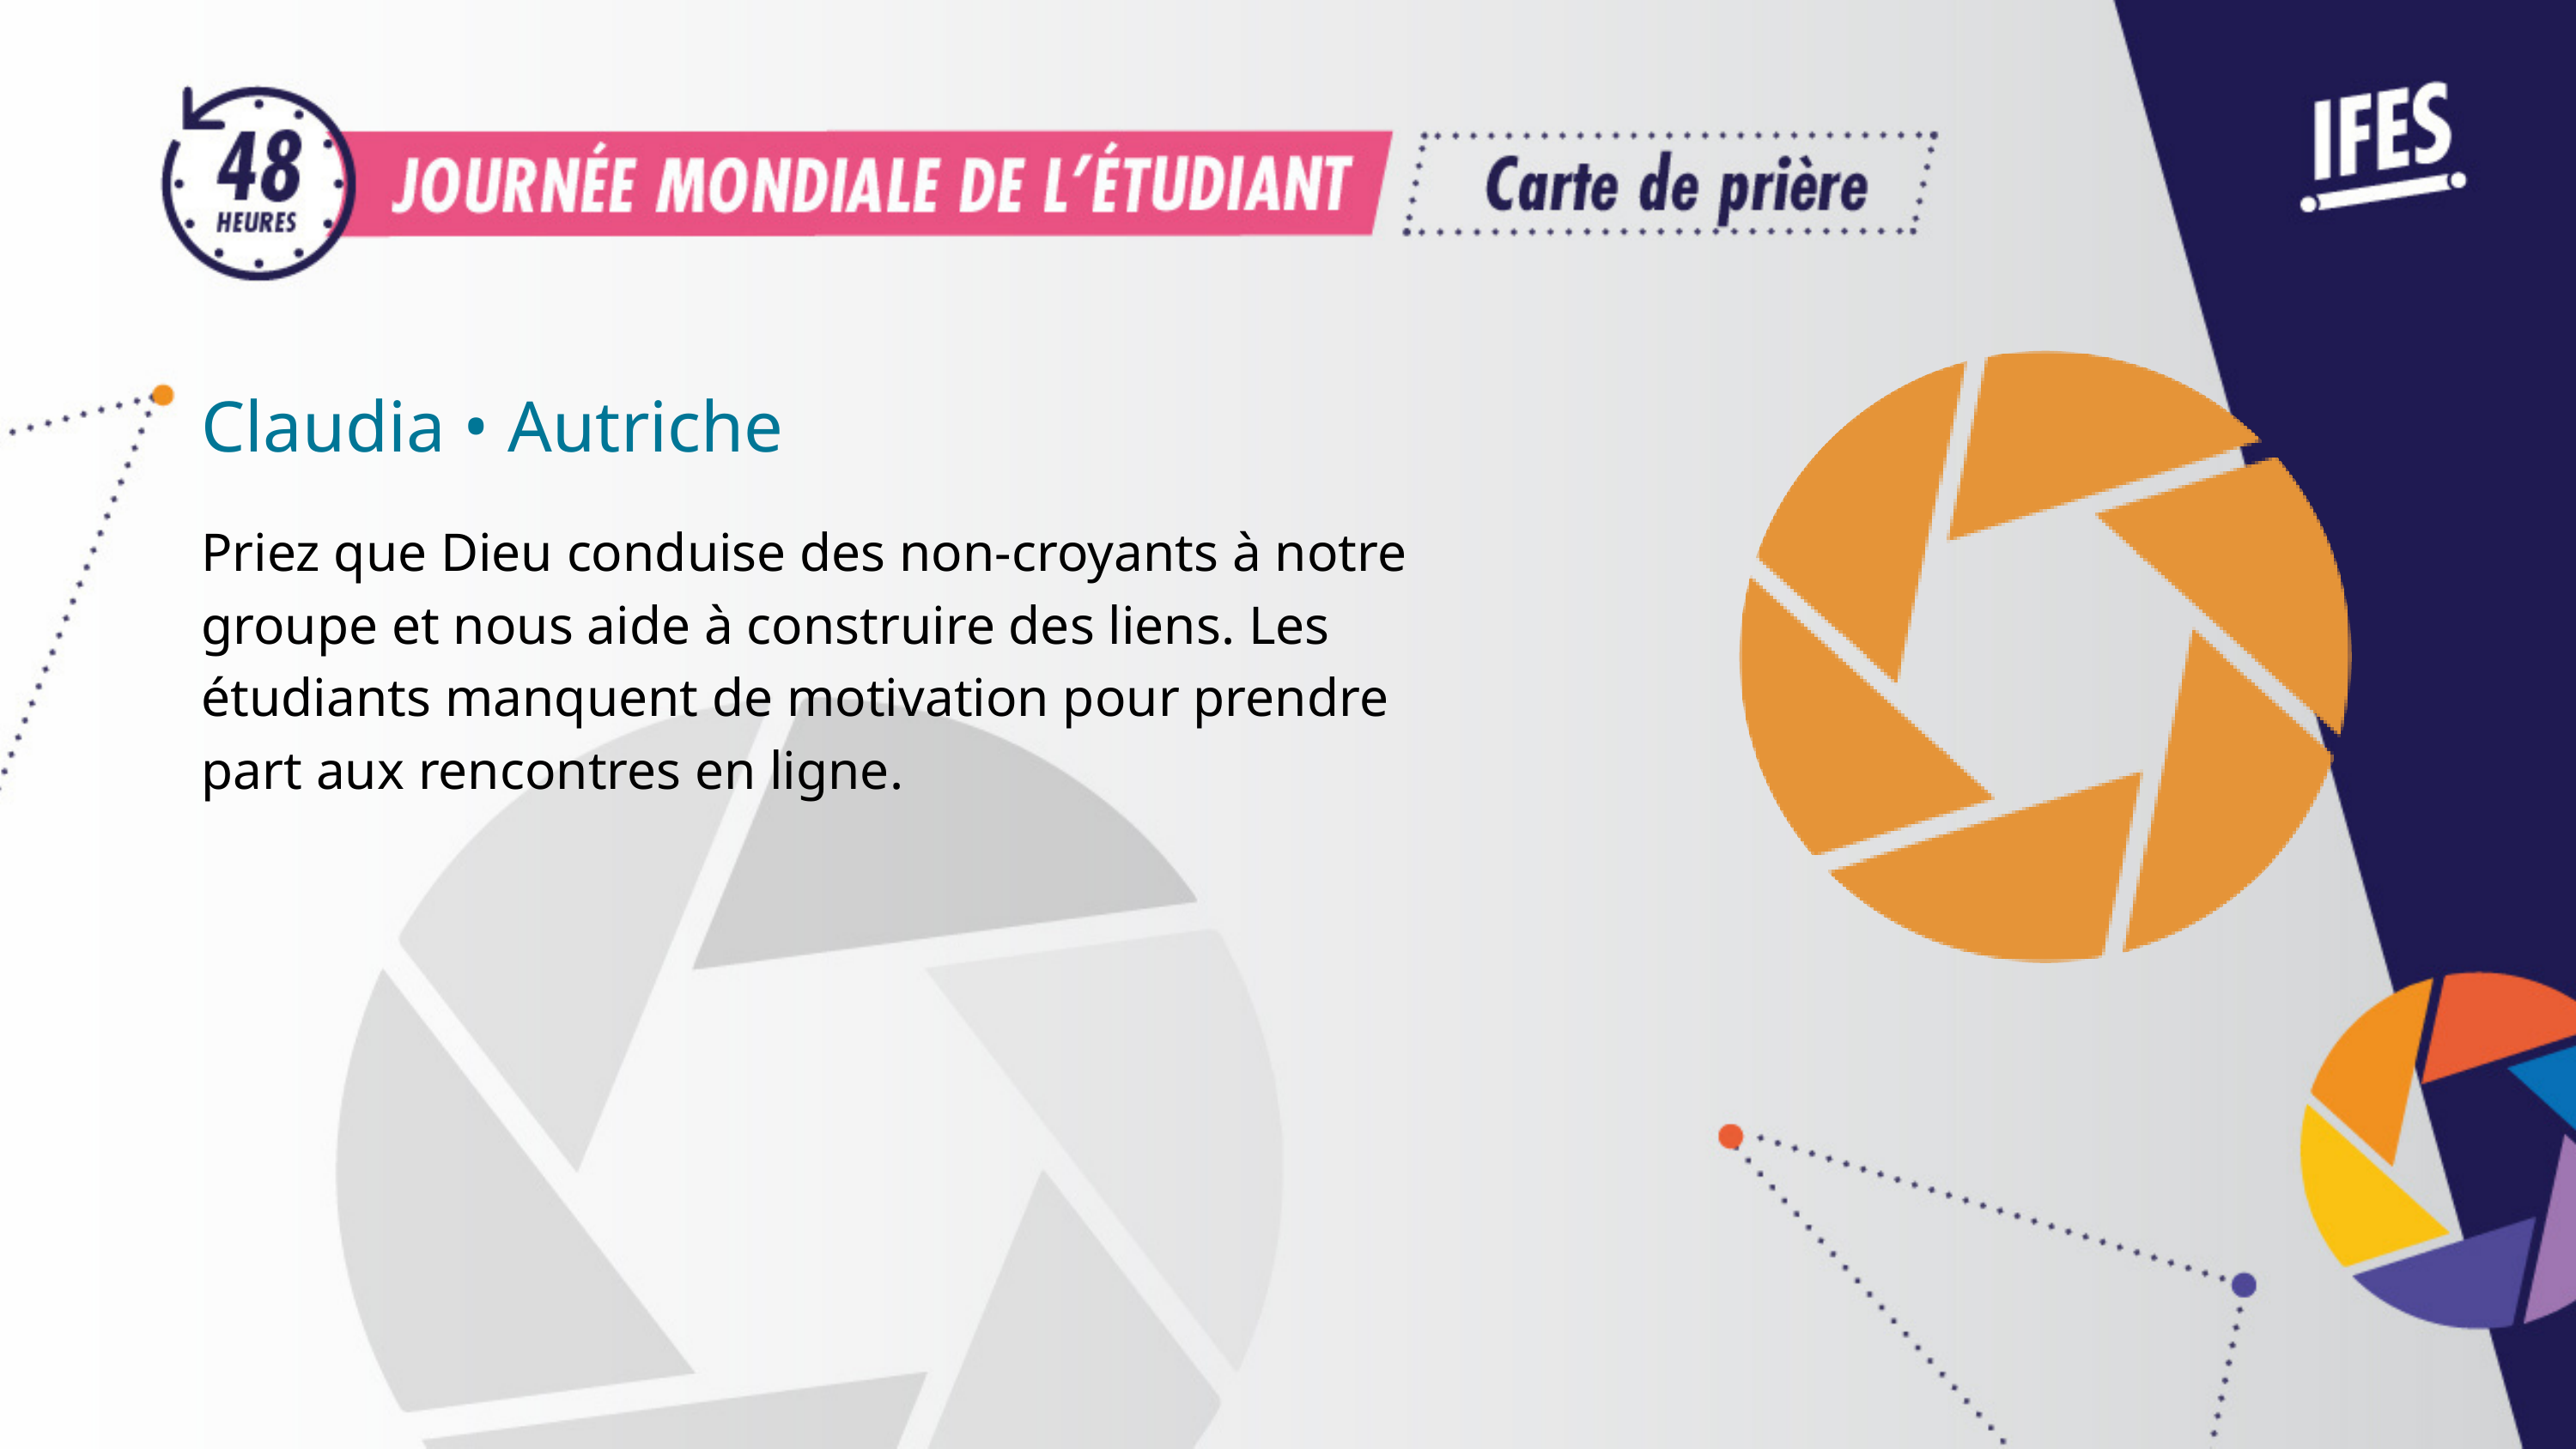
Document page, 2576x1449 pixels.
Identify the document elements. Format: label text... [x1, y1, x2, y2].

picture [0, 0, 2576, 1449]
text_box Priez que Dieu conduise des non-croyants à notre groupe et nous aide à construire des liens. Les étudiants manquent de motivation pour prendre part aux rencontres en ligne. [201, 509, 1466, 800]
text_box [1739, 350, 2353, 964]
text_box Claudia • Autriche [201, 368, 1466, 466]
